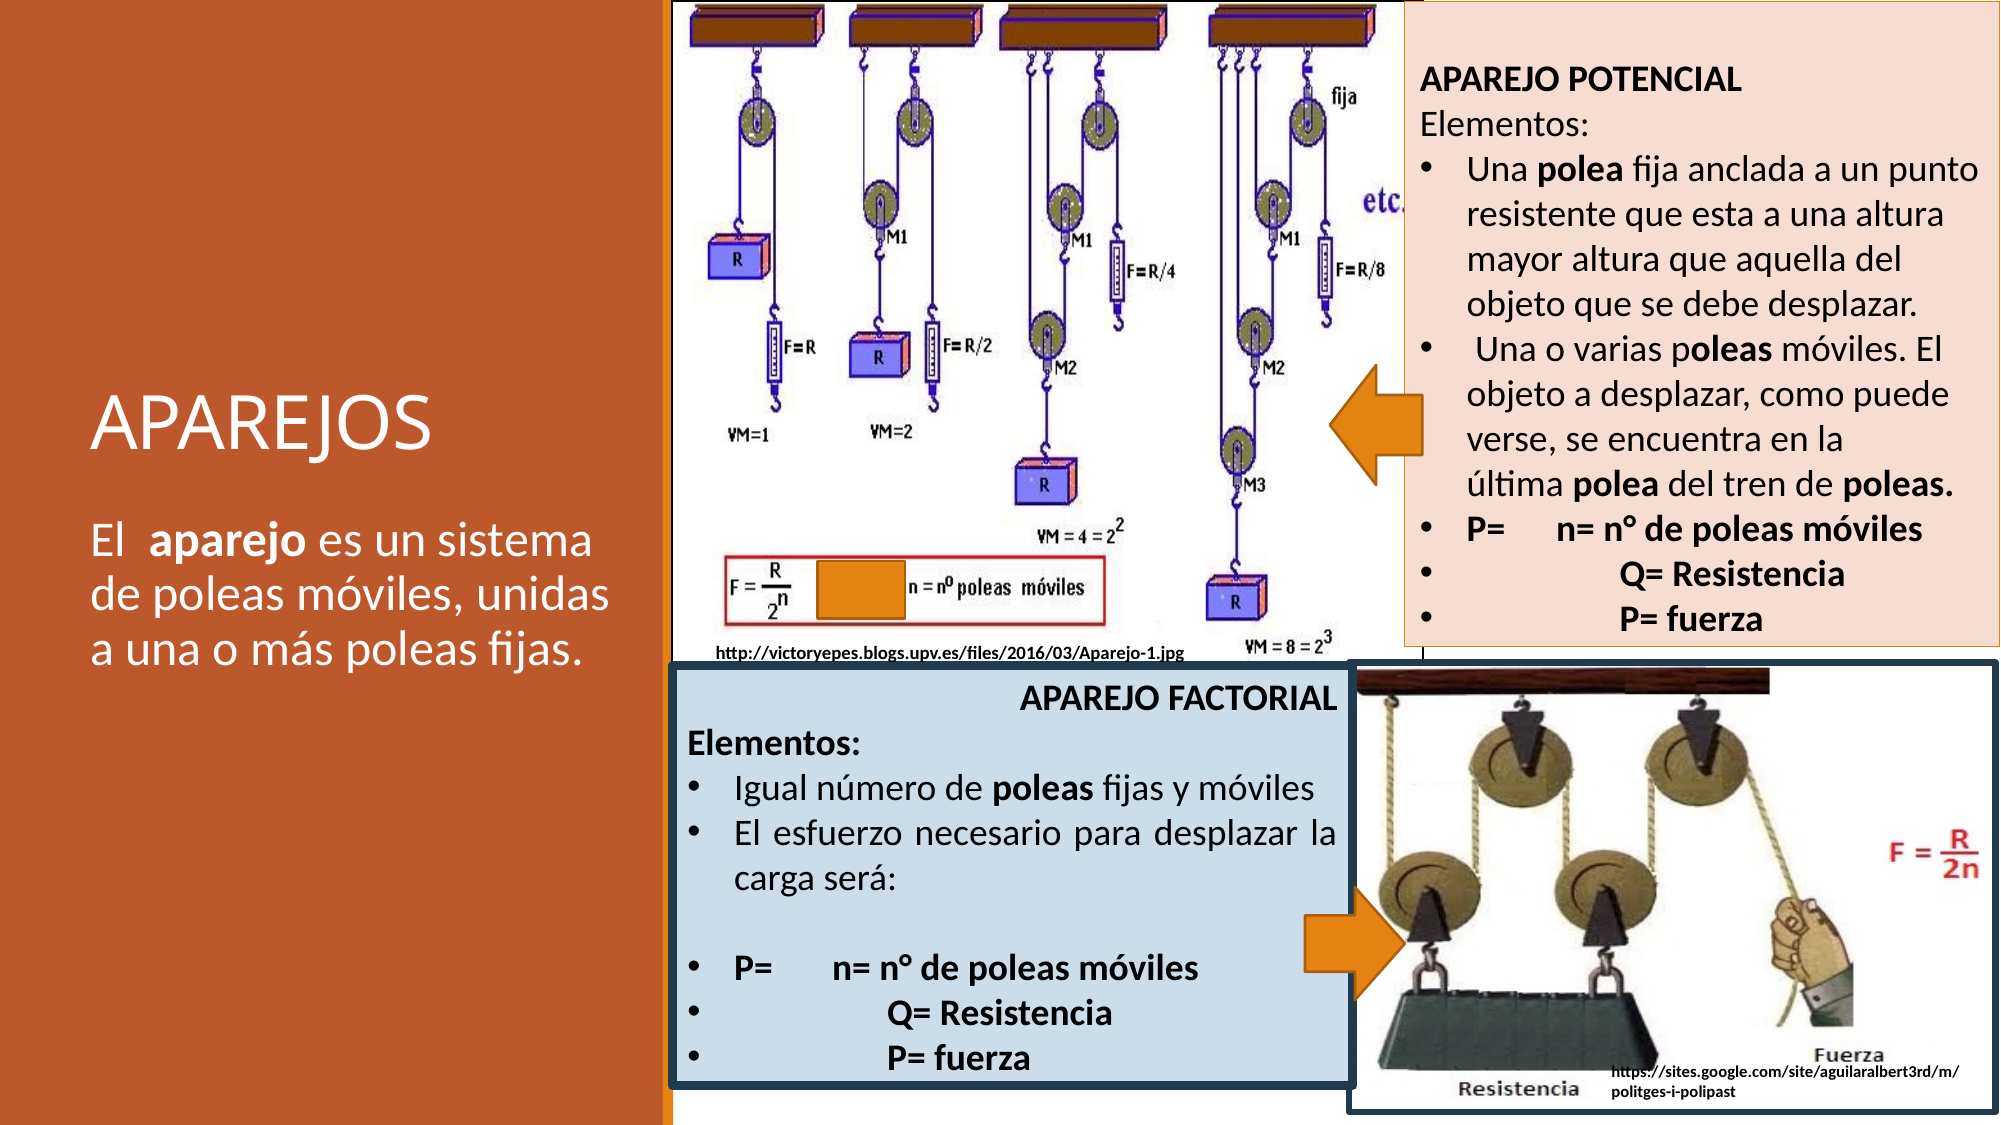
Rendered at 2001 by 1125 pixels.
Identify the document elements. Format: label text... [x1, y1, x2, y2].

list El aparejo es un sistema de poleas móviles, unidas a una o más poleas fijas. [75, 506, 647, 617]
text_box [671, 1, 2000, 666]
title APAREJOS [75, 97, 600, 473]
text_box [671, 665, 1993, 1110]
